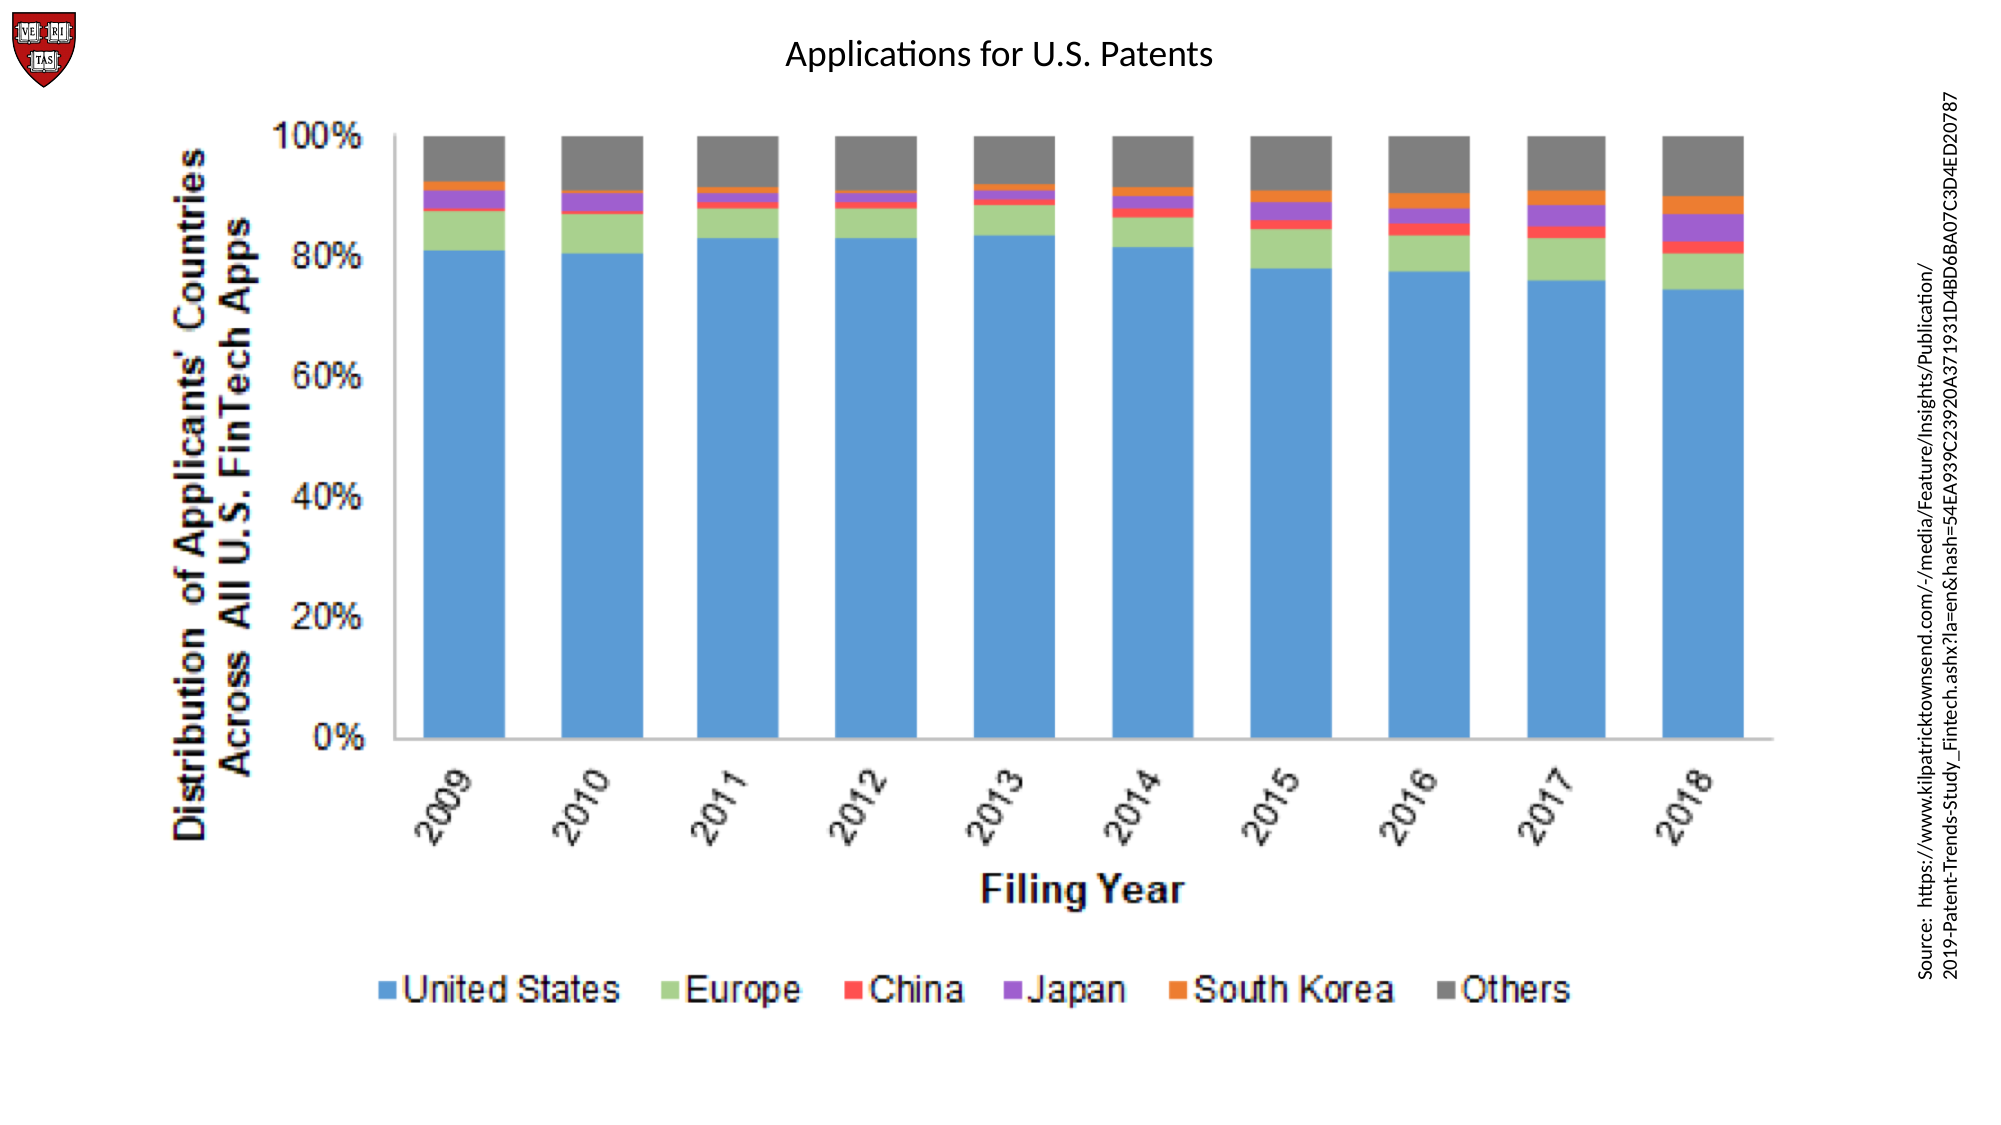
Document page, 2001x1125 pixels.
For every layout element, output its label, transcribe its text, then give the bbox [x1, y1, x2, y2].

picture [12, 12, 76, 88]
picture [150, 91, 1794, 1034]
text_box Applications for U.S. Patents [770, 21, 1230, 82]
text_box Source: https://www.kilpatricktownsend.com/-/media/Feature/Insights/Publication/ 2019-Patent-Trends-Study_Fintech.ashx?la=en&hash=54EA939C23920A371931D4BD6BA07C3D4ED20787 [1903, 76, 1969, 996]
